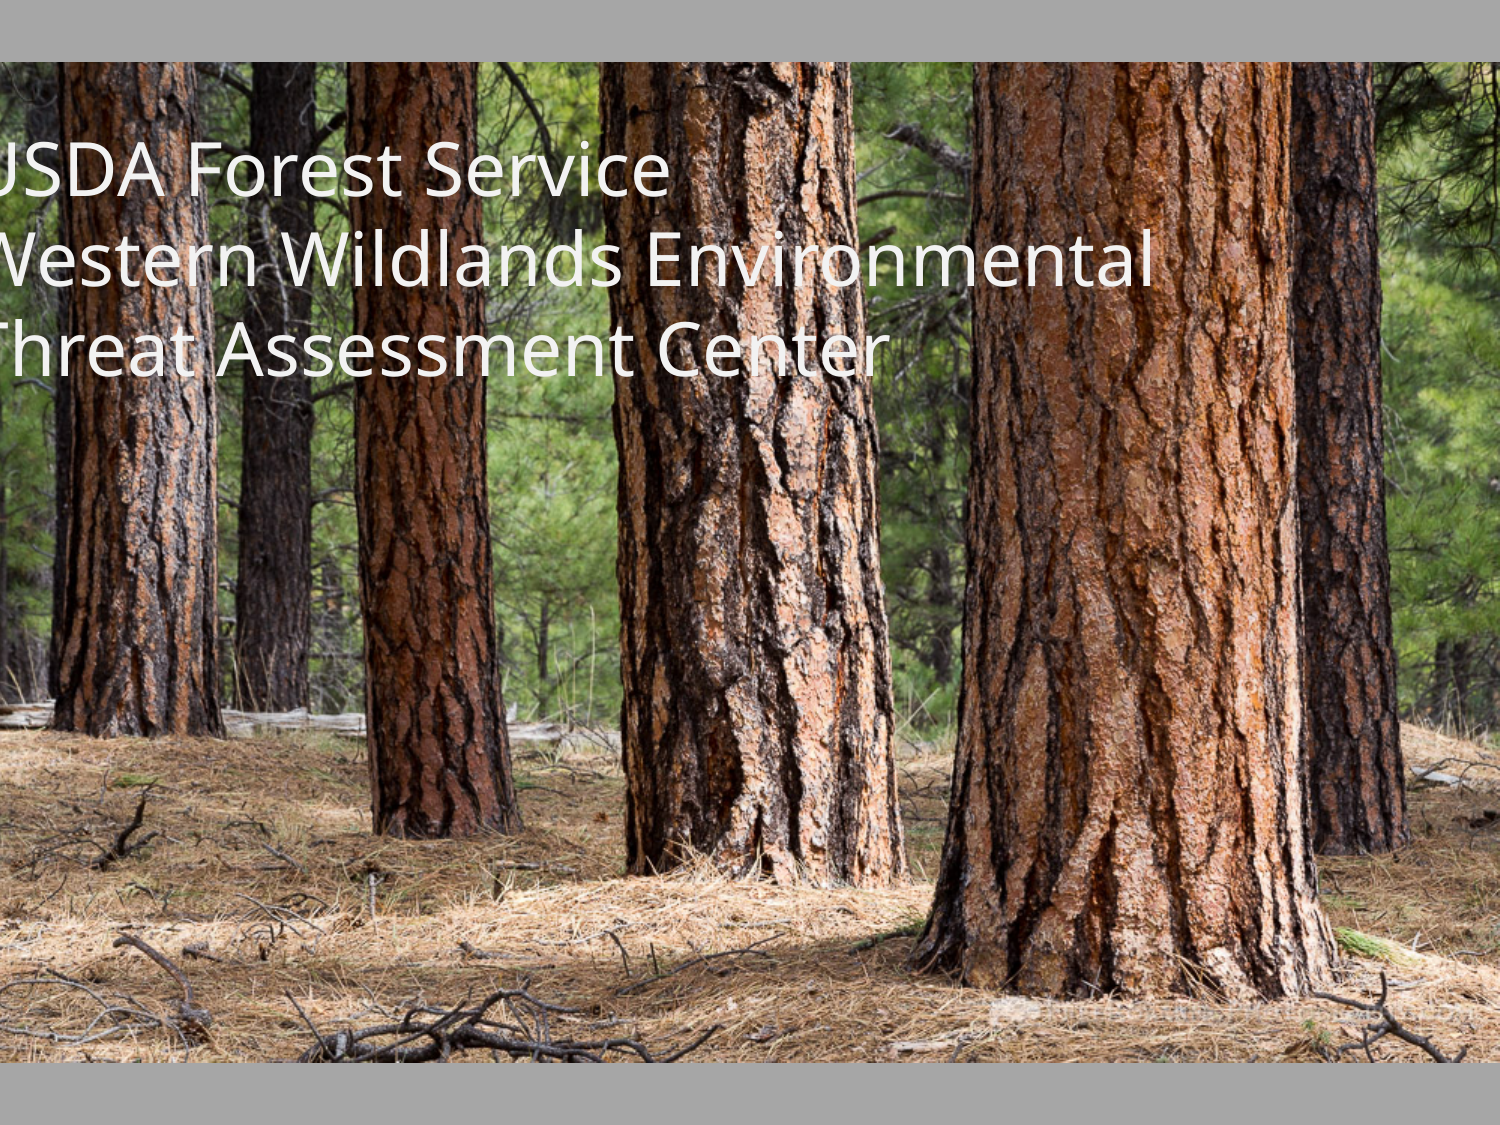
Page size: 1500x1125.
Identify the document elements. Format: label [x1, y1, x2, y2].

picture [0, 62, 1500, 1063]
